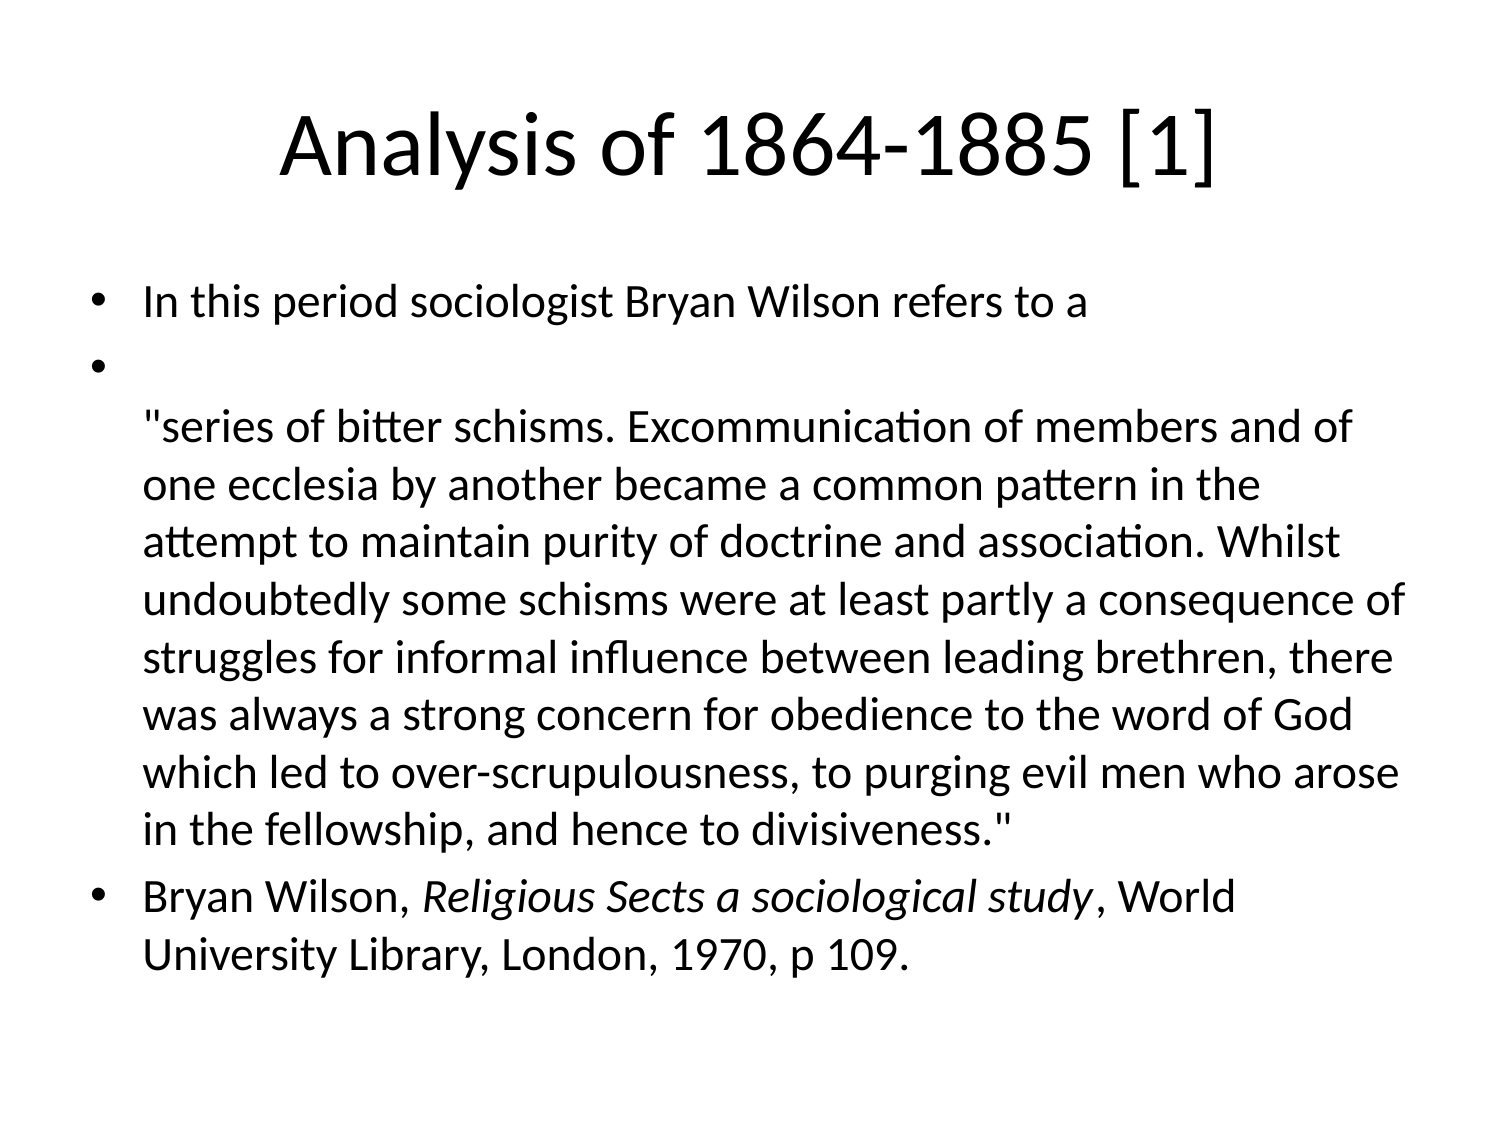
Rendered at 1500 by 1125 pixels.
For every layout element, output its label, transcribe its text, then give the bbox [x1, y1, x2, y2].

list In this period sociologist Bryan Wilson refers to a "series of bitter schisms. Excommunication of members and of one ecclesia by another became a common pattern in the attempt to maintain purity of doctrine and association. Whilst undoubtedly some schisms were at least partly a consequence of struggles for informal influence between leading brethren, there was always a strong concern for obedience to the word of God which led to over-scrupulousness, to purging evil men who arose in the fellowship, and hence to divisiveness." Bryan Wilson, Religious Sects a sociological study, World University Library, London, 1970, p 109. [75, 262, 1425, 1005]
title Analysis of 1864-1885 [1] [75, 45, 1425, 233]
